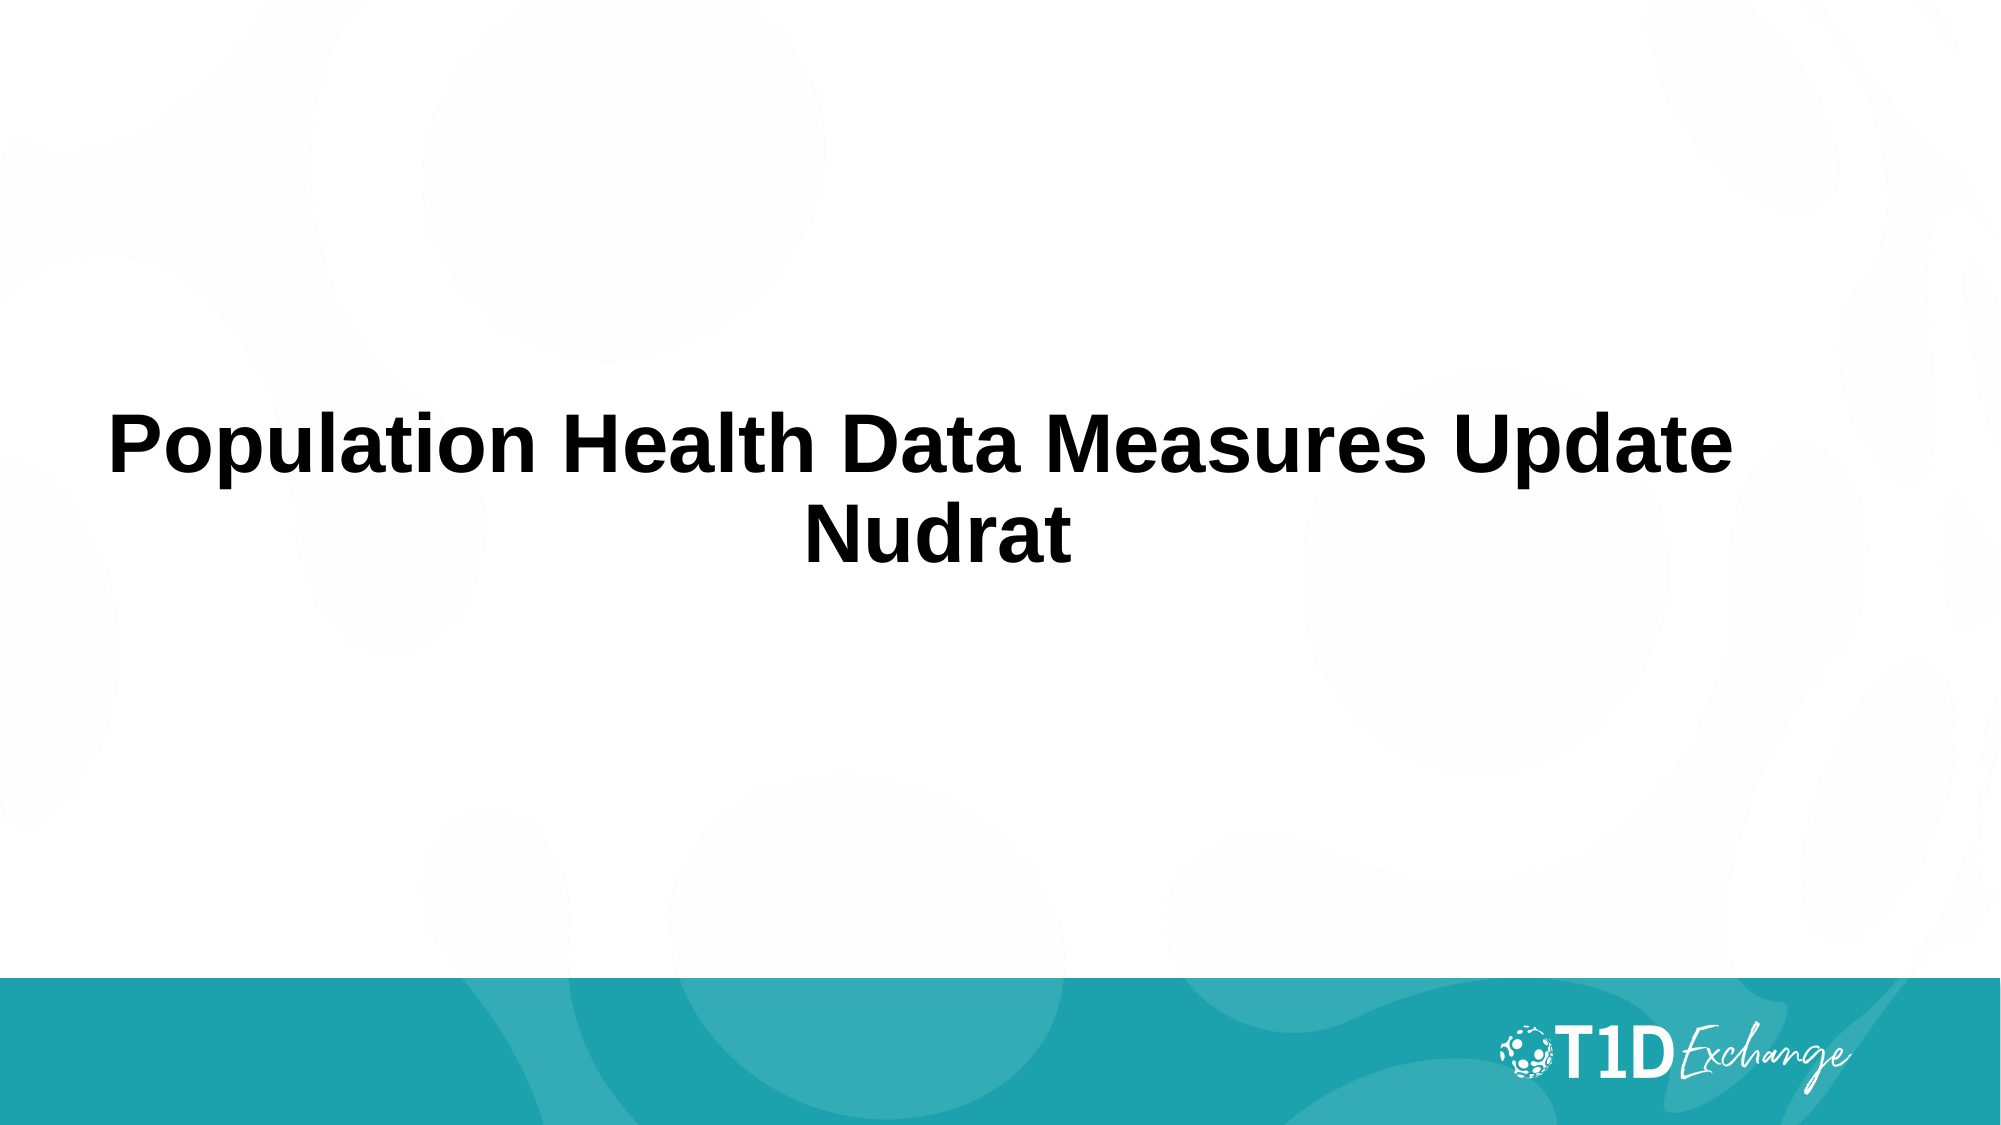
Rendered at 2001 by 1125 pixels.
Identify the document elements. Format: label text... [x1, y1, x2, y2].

picture [1500, 1021, 1852, 1095]
title Population Health Data Measures Update Nudrat [92, 382, 1818, 600]
